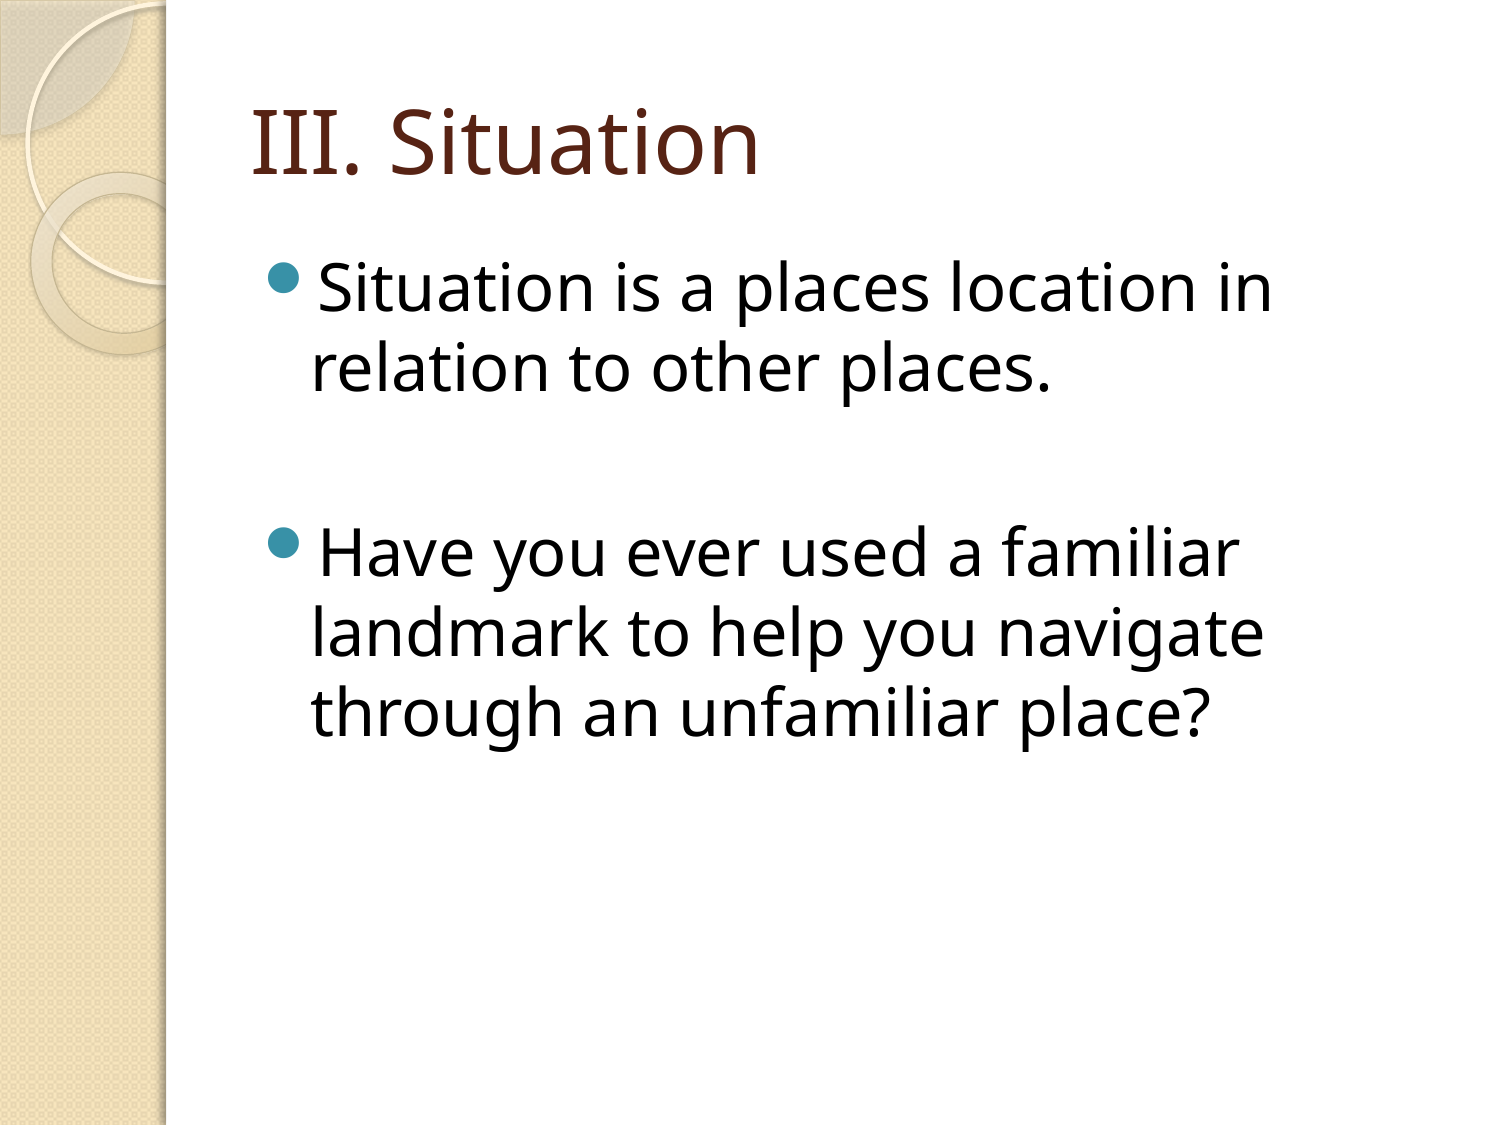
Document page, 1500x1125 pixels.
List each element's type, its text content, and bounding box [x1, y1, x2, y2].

list Situation is a places location in relation to other places. Have you ever used a familiar landmark to help you navigate through an unfamiliar place? [235, 237, 1466, 1025]
title III. Situation [235, 45, 1466, 233]
